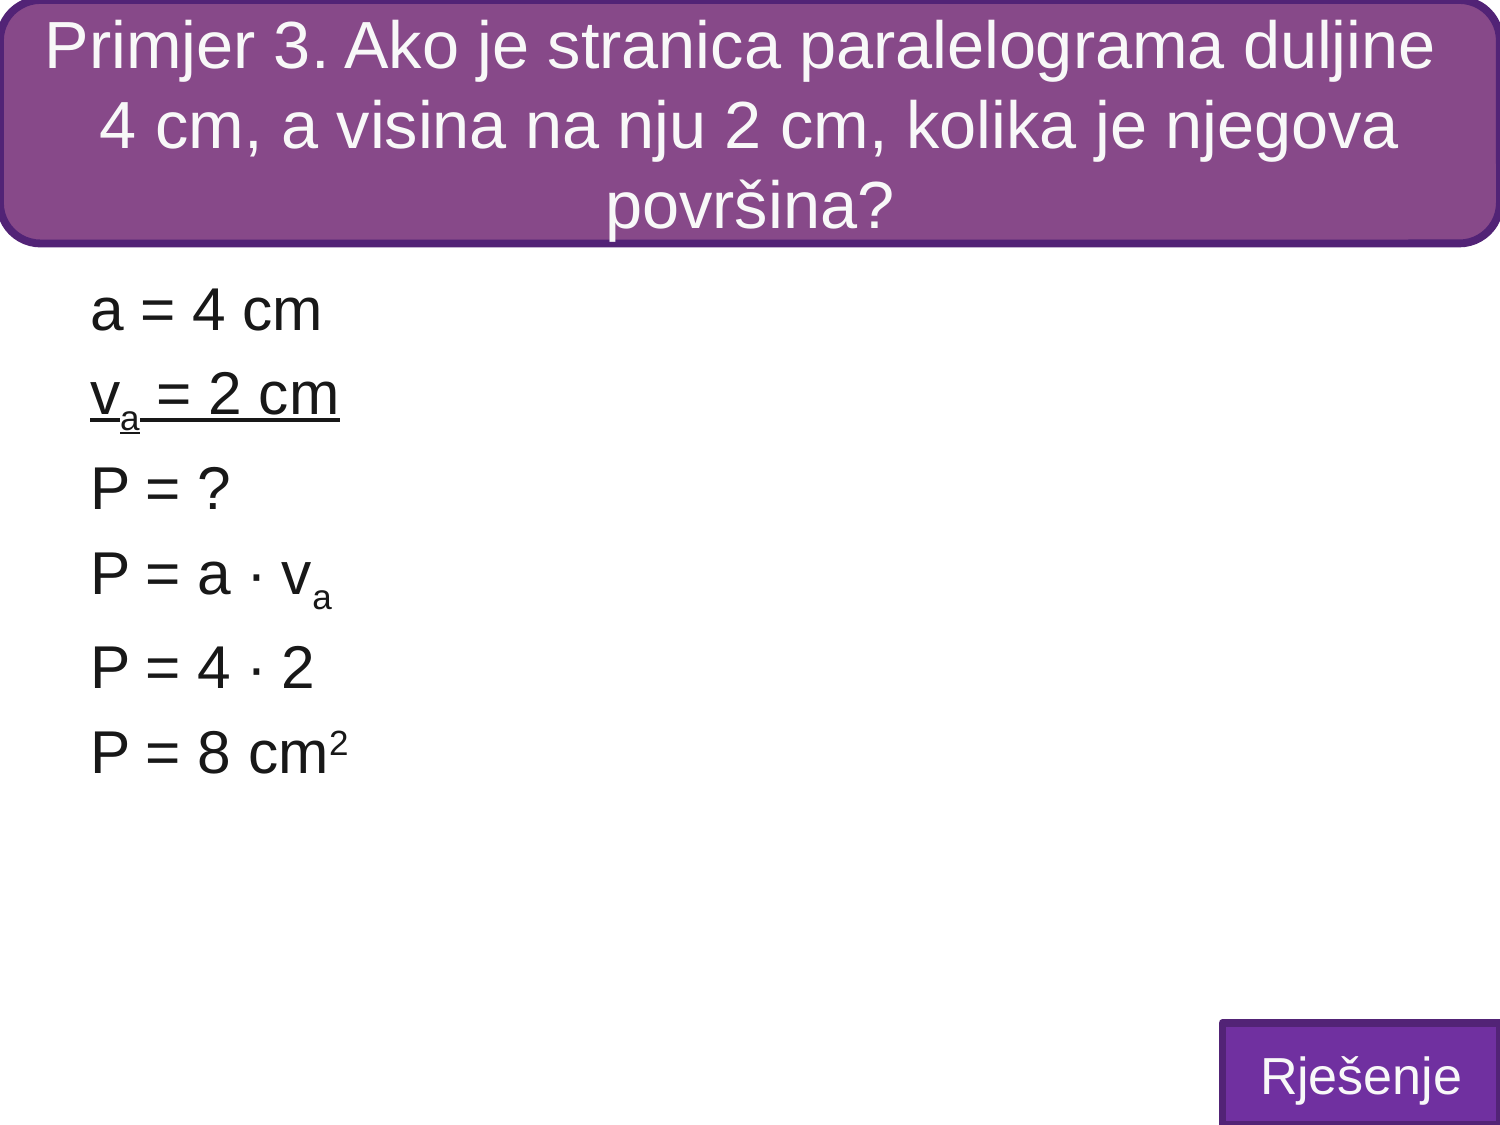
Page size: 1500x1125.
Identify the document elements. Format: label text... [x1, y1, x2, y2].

title Primjer 3. Ako je stranica paralelograma duljine 4 cm, a visina na nju 2 cm, kolika je njegova površina? [0, 5, 1500, 239]
text_box Rješenje [1219, 1019, 1500, 1125]
list a = 4 cm va = 2 cm P = ? P = a ∙ va P = 4 ∙ 2 P = 8 cm2 [75, 262, 738, 1125]
